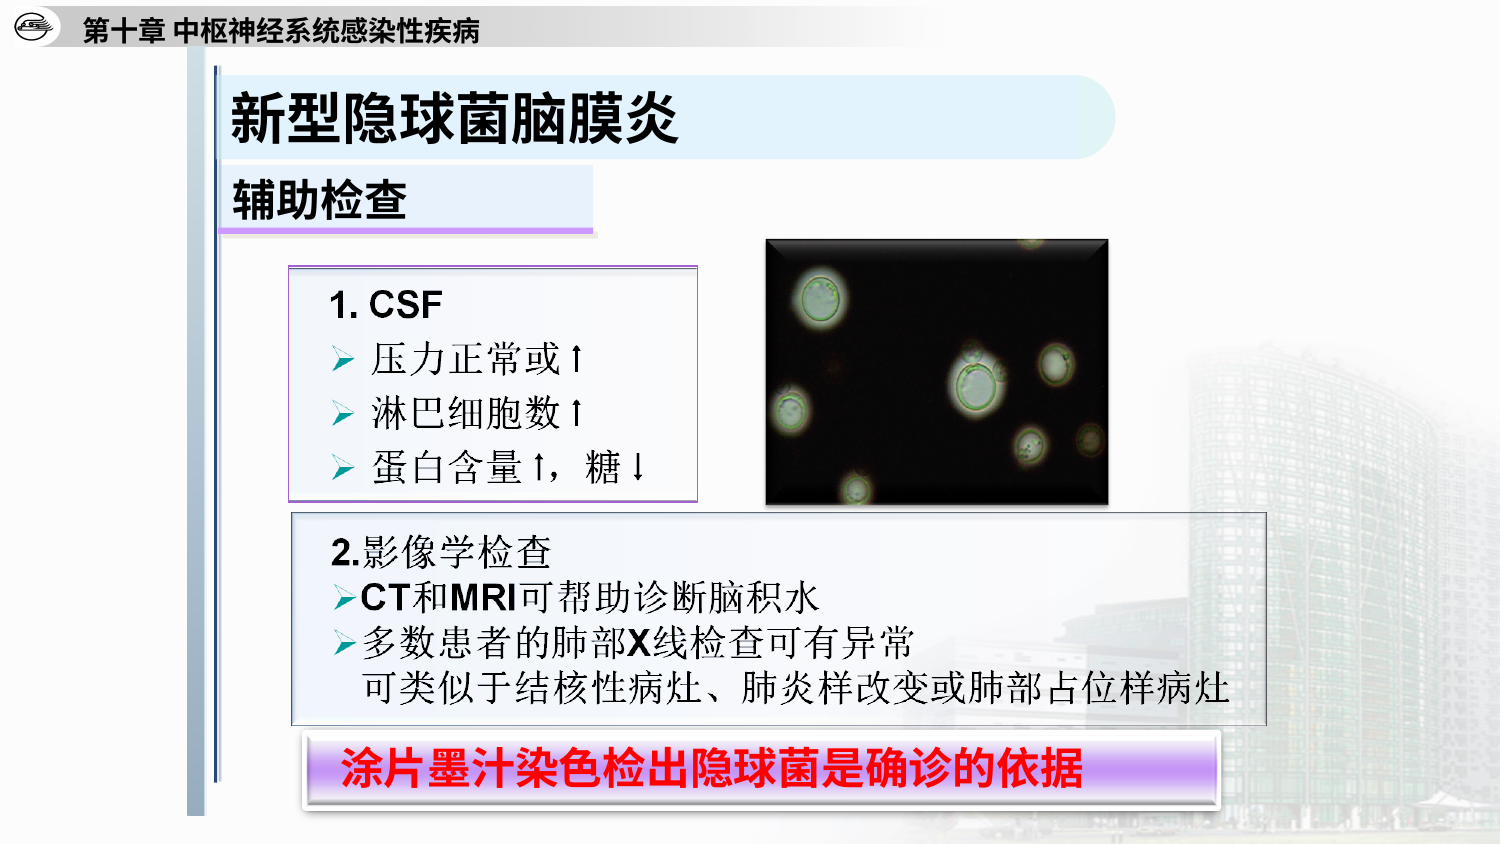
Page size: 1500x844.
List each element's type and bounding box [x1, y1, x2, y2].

text_box [215, 74, 1118, 160]
text_box [288, 735, 1234, 827]
text_box [187, 46, 216, 817]
picture [0, 0, 1500, 844]
text_box [217, 164, 594, 234]
